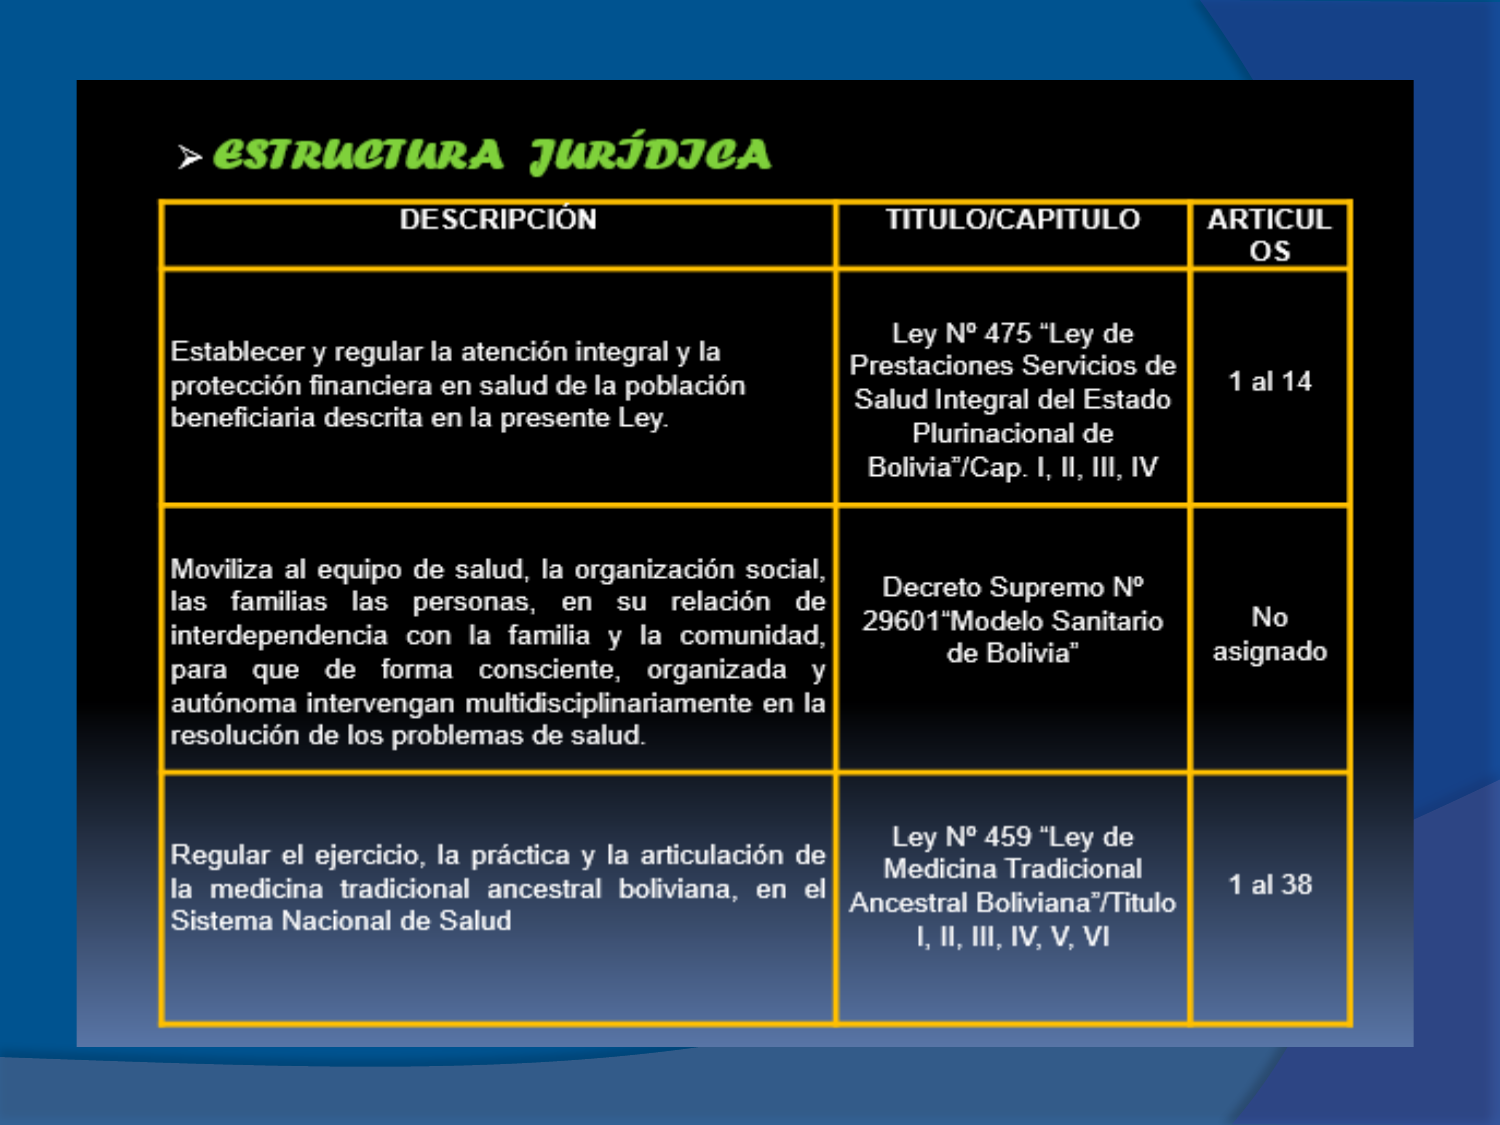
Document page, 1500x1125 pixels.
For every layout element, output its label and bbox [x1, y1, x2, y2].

picture [76, 80, 1414, 1047]
